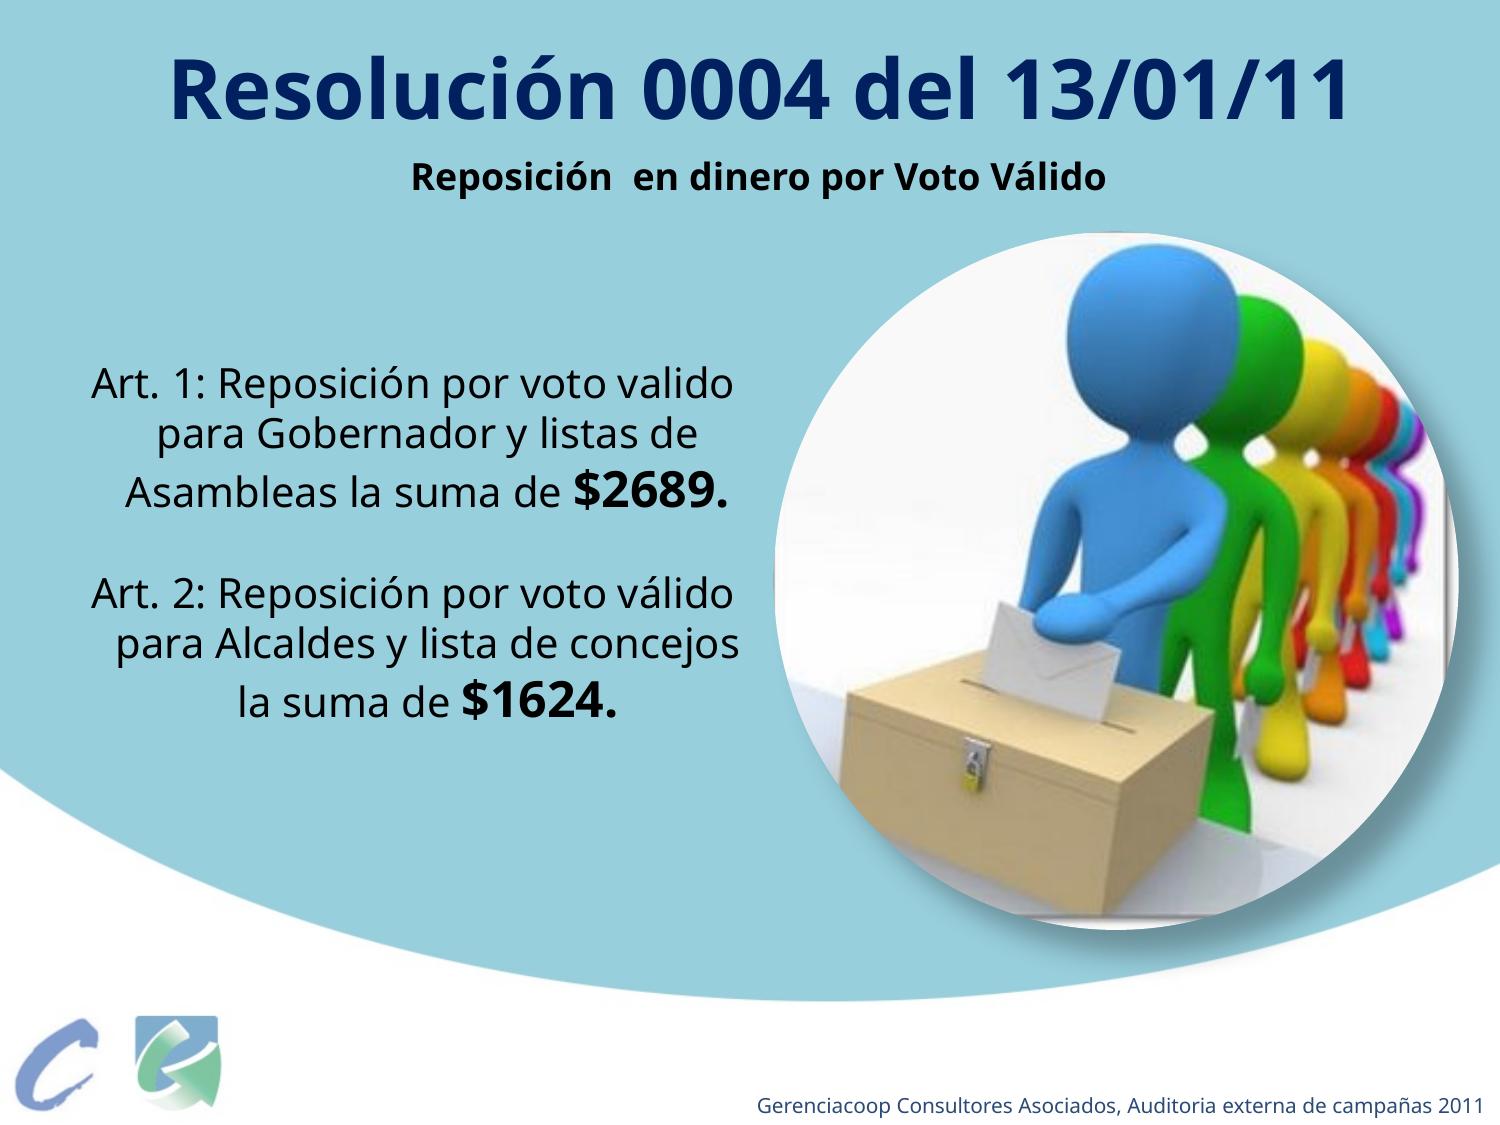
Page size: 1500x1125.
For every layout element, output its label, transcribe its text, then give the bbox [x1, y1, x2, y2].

text_box Art. 1: Reposición por voto valido para Gobernador y listas de Asambleas la suma de $2689. Art. 2: Reposición por voto válido para Alcaldes y lista de concejos la suma de $1624. [64, 349, 762, 735]
text_box Resolución 0004 del 13/01/11 [135, 11, 1411, 161]
text_box Gerenciacoop Consultores Asociados, Auditoria externa de campañas 2011 [684, 1037, 1500, 1125]
picture [773, 231, 1459, 931]
text_box Reposición en dinero por Voto Válido [395, 145, 1123, 206]
